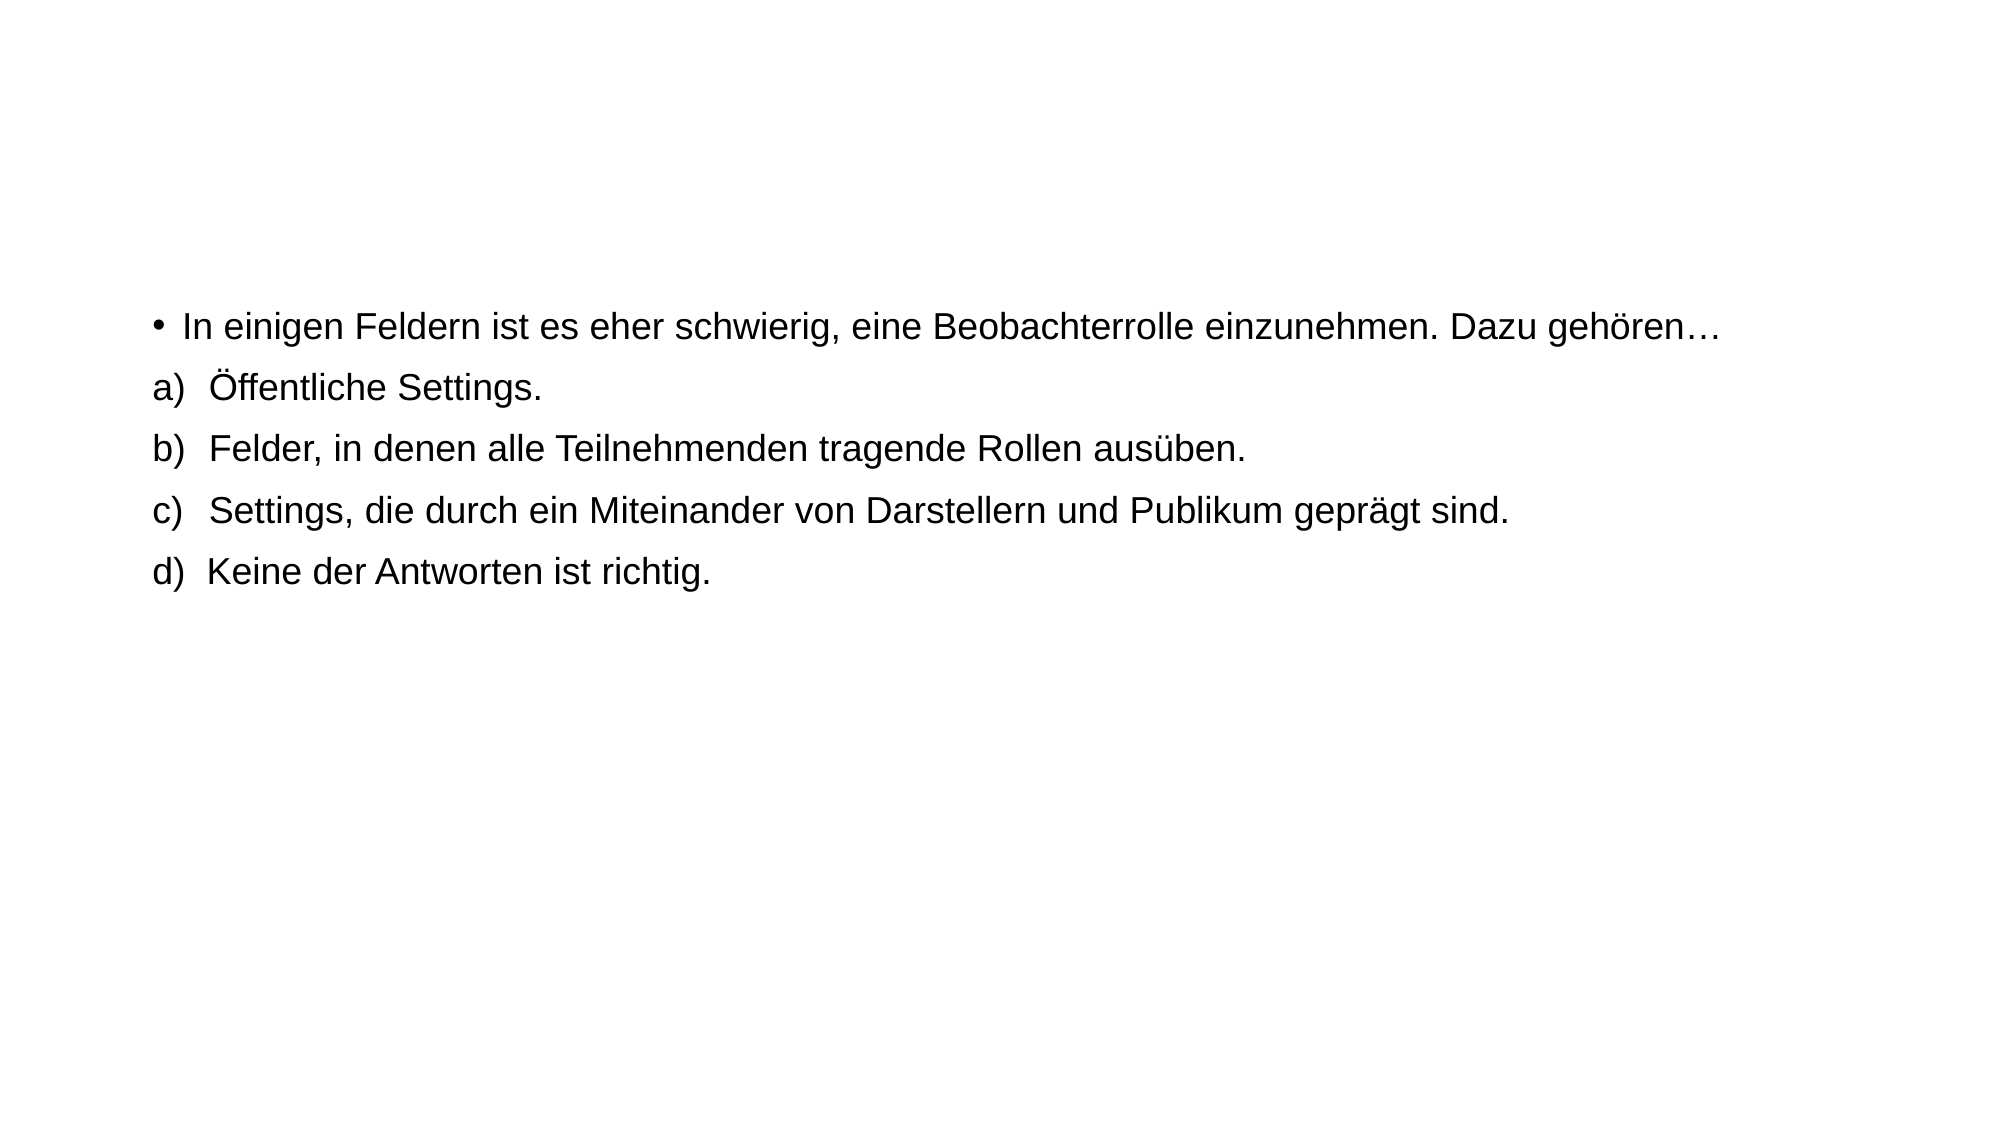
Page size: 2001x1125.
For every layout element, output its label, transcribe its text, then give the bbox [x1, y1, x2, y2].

list In einigen Feldern ist es eher schwierig, eine Beobachterrolle einzunehmen. Dazu gehören… Öffentliche Settings. Felder, in denen alle Teilnehmenden tragende Rollen ausüben. Settings, die durch ein Miteinander von Darstellern und Publikum geprägt sind. d) Keine der Antworten ist richtig. [137, 299, 1863, 1014]
